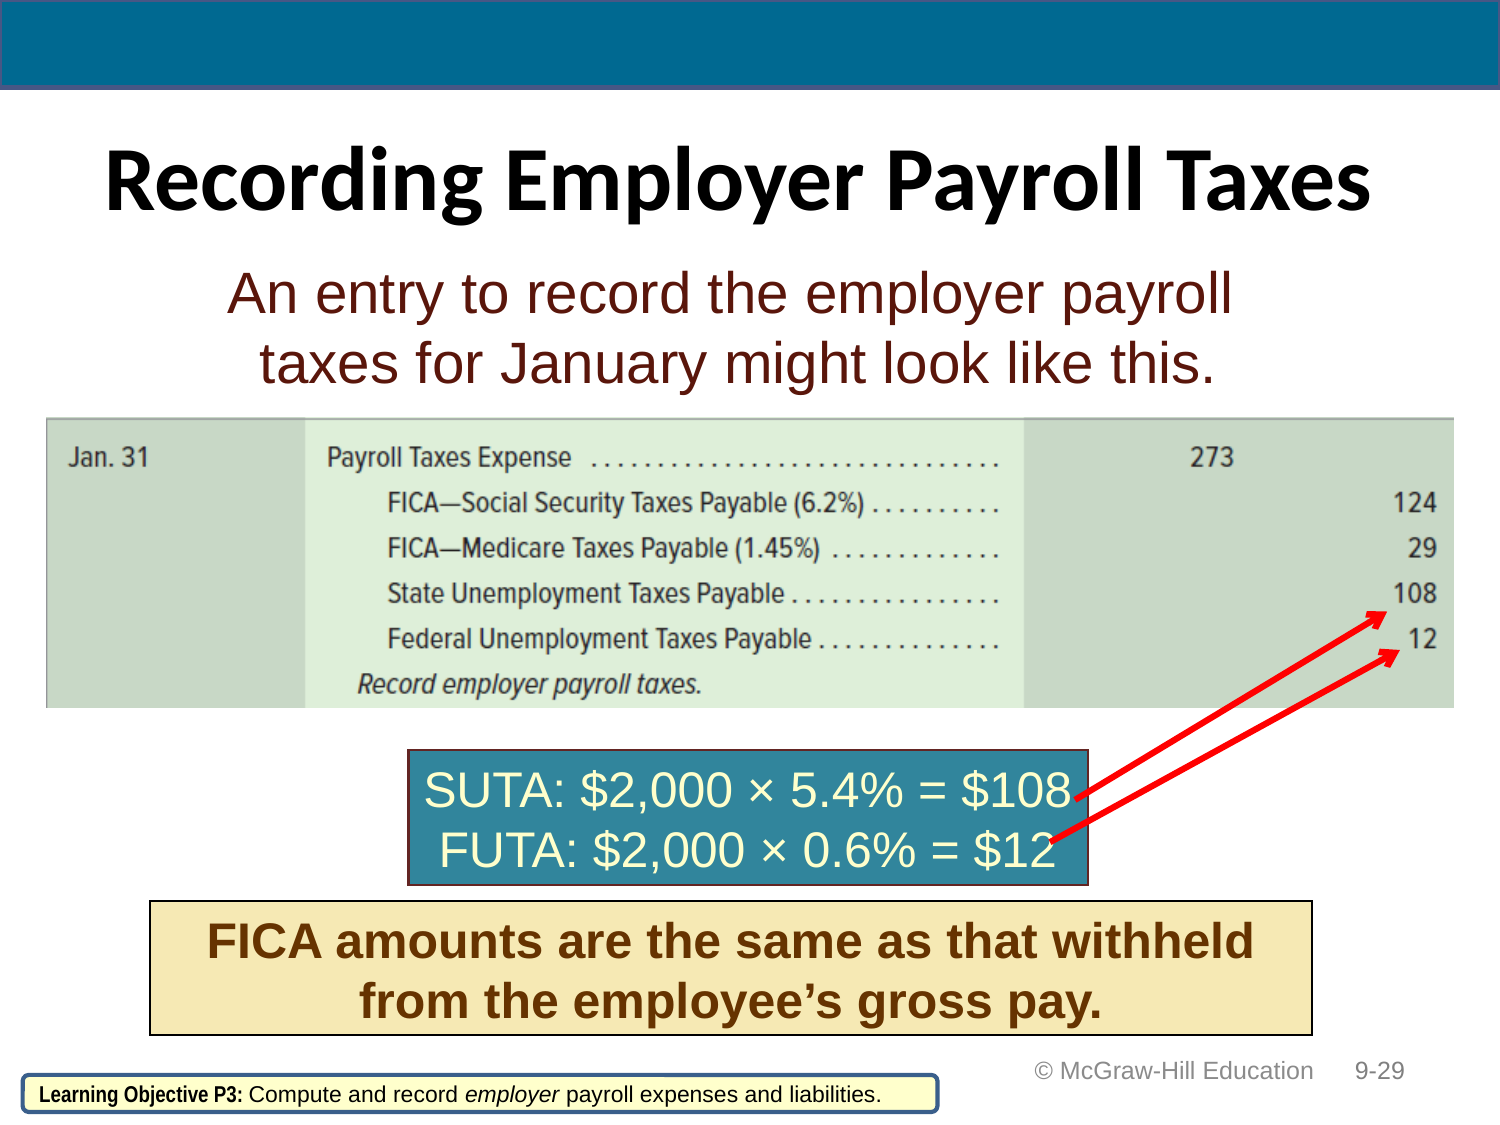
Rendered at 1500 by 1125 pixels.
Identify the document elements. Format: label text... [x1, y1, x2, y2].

text_box © McGraw-Hill Education [1012, 1047, 1069, 1085]
text_box Learning Objective P3: Compute and record employer payroll expenses and liabilities. [22, 1074, 938, 1113]
text_box SUTA: $2,000 × 5.4% = $108 FUTA: $2,000 × 0.6% = $12 [408, 749, 1088, 885]
text_box [0, 0, 1500, 88]
text_box 9-29 [1069, 1047, 1420, 1108]
picture [45, 416, 1454, 709]
text_box An entry to record the employer payroll taxes for January might look like this. [75, 248, 1388, 403]
title Recording Employer Payroll Taxes [24, 104, 1453, 243]
text_box FICA amounts are the same as that withheld from the employee’s gross pay. [149, 900, 1313, 1036]
